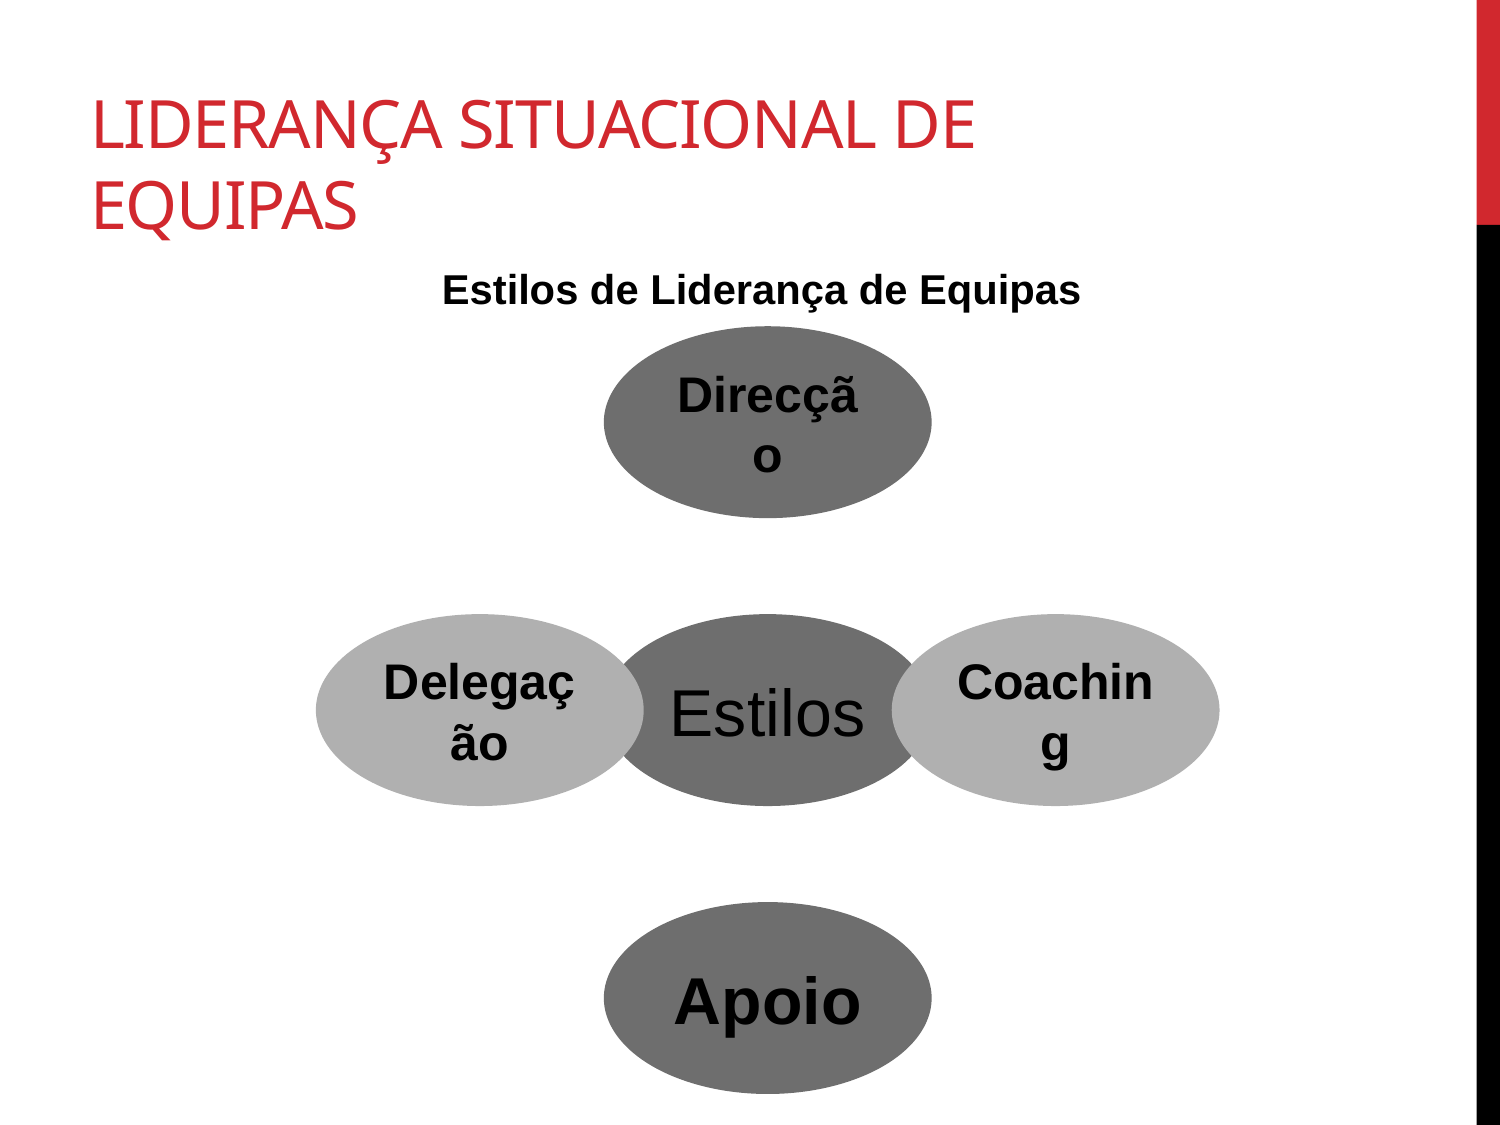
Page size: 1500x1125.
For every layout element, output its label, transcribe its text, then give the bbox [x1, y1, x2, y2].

list Estilos de Liderança de Equipas [76, 255, 1447, 1027]
title Liderança situacional de equipas [75, 25, 1188, 250]
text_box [111, 325, 1424, 1095]
